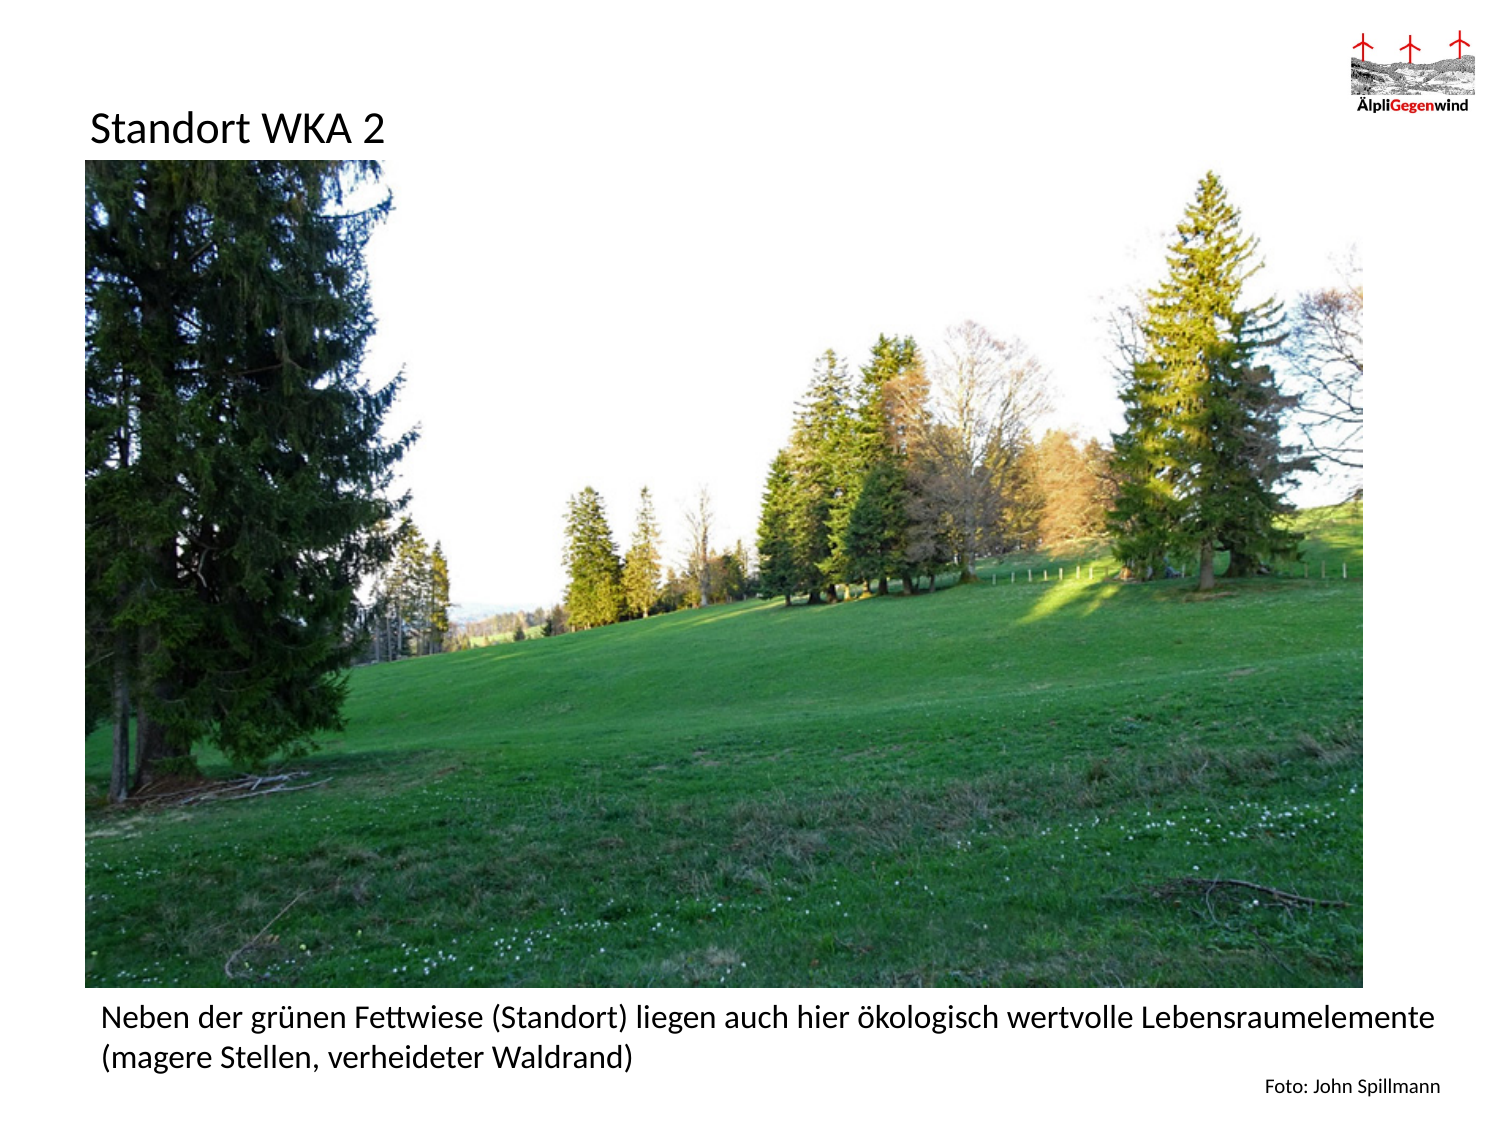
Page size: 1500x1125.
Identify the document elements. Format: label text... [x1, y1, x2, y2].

text_box Neben der grünen Fettwiese (Standort) liegen auch hier ökologisch wertvolle Lebensraumelemente (magere Stellen, verheideter Waldrand) [85, 987, 1460, 1083]
picture [84, 160, 1363, 988]
picture [1343, 30, 1479, 114]
text_box Foto: John Spillmann [1250, 1083, 1456, 1106]
title Standort WKA 2 [74, 77, 1270, 173]
